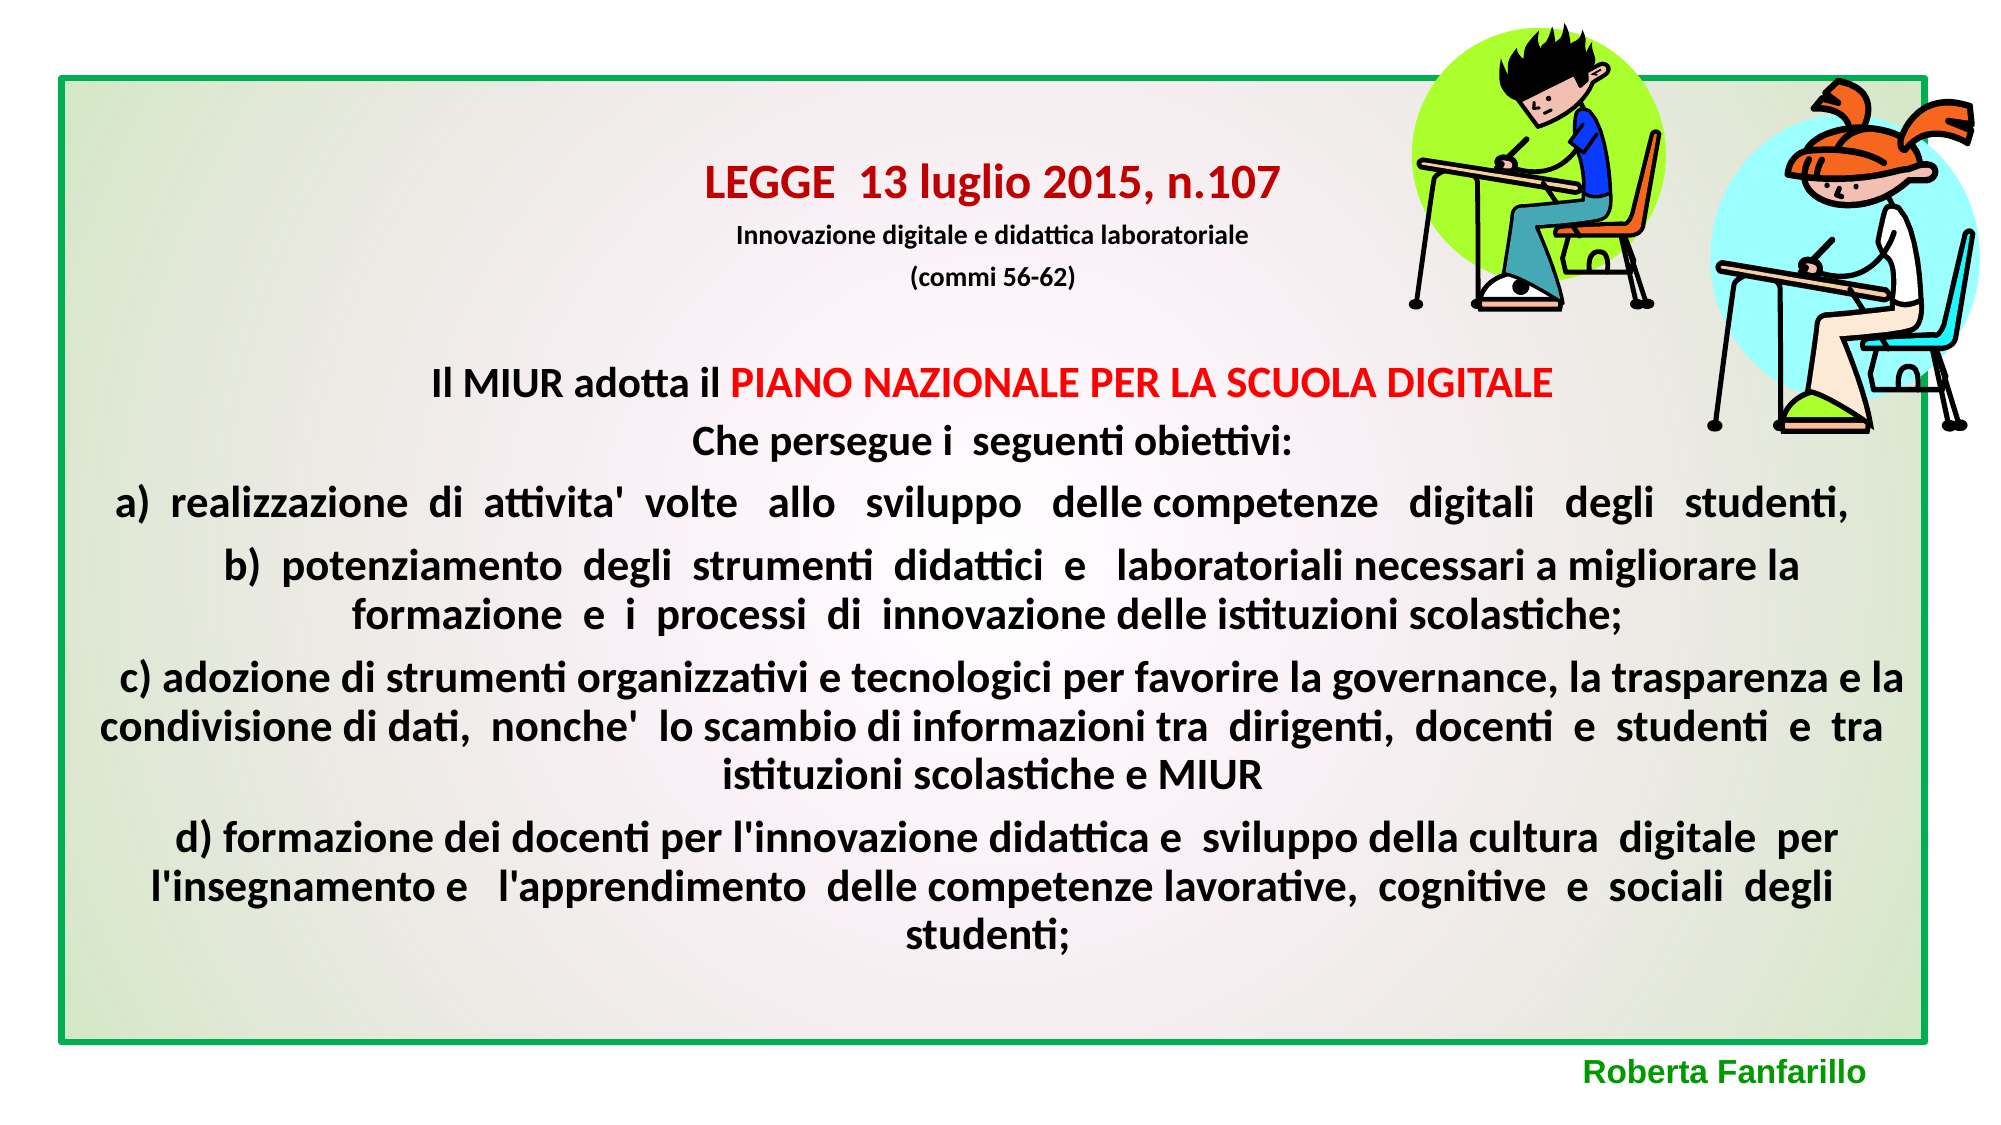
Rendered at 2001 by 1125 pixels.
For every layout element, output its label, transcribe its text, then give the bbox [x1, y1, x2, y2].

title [1707, 77, 1980, 434]
text_box Roberta Fanfarillo [1567, 1042, 1882, 1098]
subtitle LEGGE 13 luglio 2015, n.107 Innovazione digitale e didattica laboratoriale (commi 56-62) Il MIUR adotta il PIANO NAZIONALE PER LA SCUOLA DIGITALE Che persegue i seguenti obiettivi: a) realizzazione di attivita' volte allo sviluppo delle competenze digitali degli studenti, b) potenziamento degli strumenti didattici e laboratoriali necessari a migliorare la formazione e i processi di innovazione delle istituzioni scolastiche; c) adozione di strumenti organizzativi e tecnologici per favorire la governance, la trasparenza e la condivisione di dati, nonche' lo scambio di informazioni tra dirigenti, docenti e studenti e tra istituzioni scolastiche e MIUR d) formazione dei docenti per l'innovazione didattica e sviluppo della cultura digitale per l'insegnamento e l'apprendimento delle competenze lavorative, cognitive e sociali degli studenti; [61, 78, 1925, 1043]
picture [1408, 22, 1666, 312]
